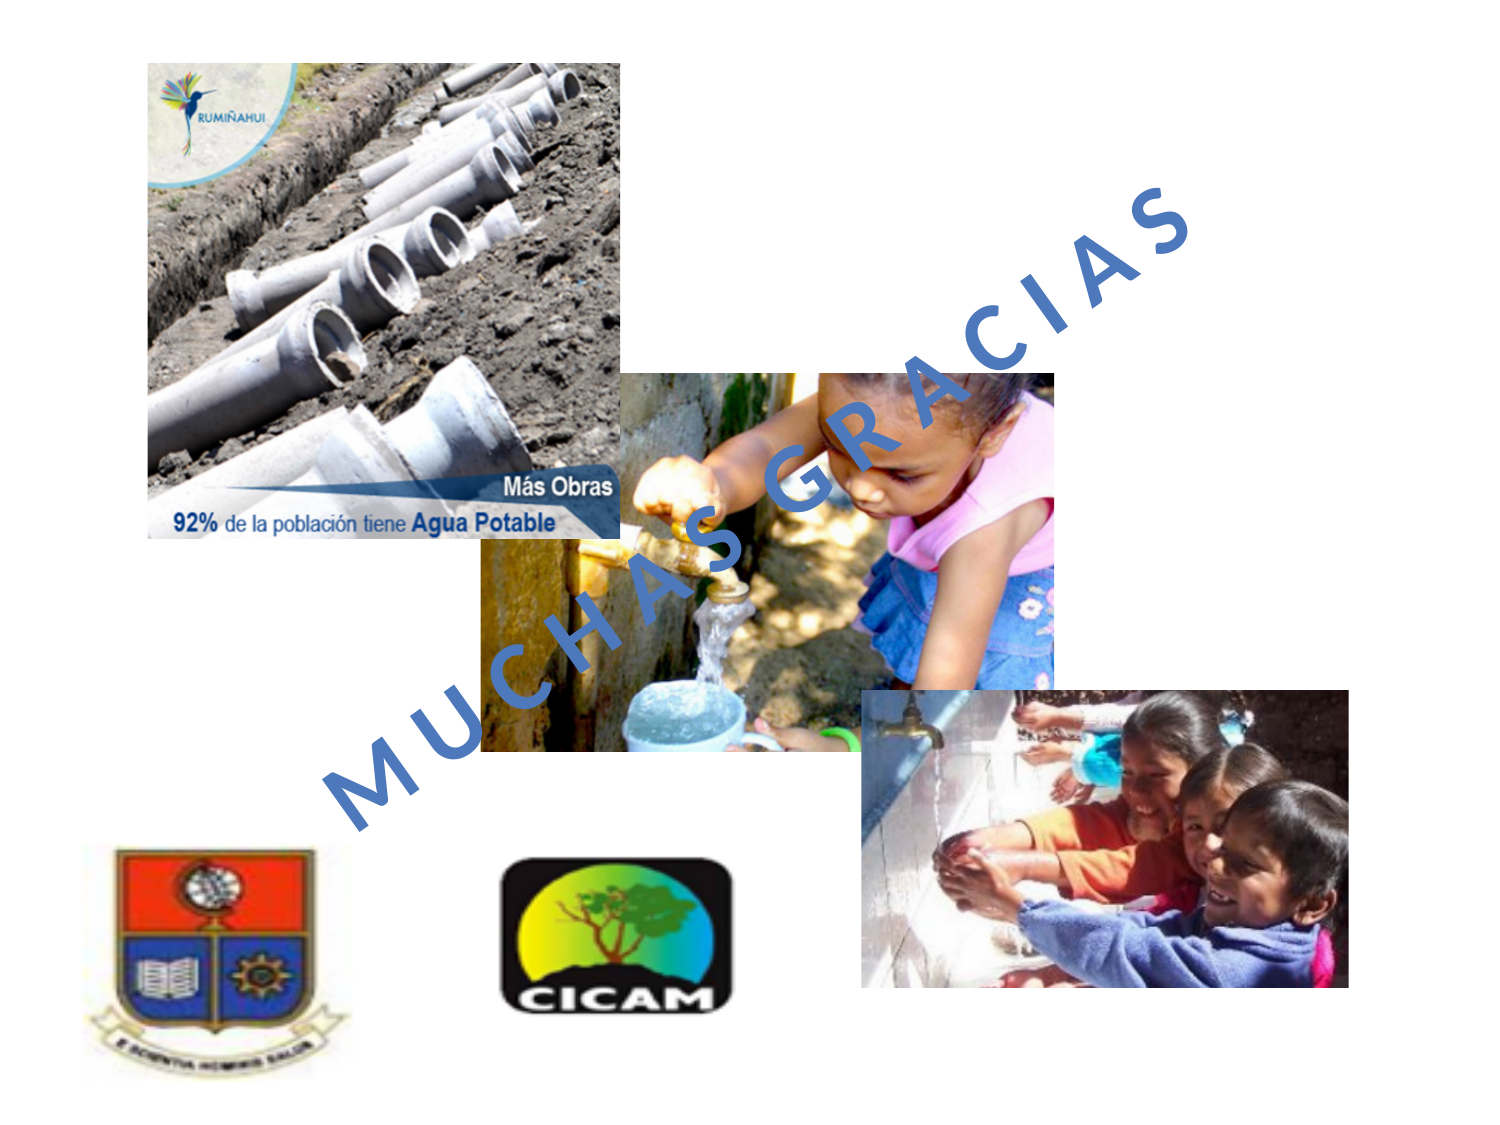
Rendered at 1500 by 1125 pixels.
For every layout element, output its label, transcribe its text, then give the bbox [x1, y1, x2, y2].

text_box M U C H A S G R A C I A S [819, 96, 1283, 371]
text_box M U C H A S G R A C I A S [222, 617, 508, 820]
picture [147, 63, 1349, 988]
picture [60, 822, 768, 1107]
